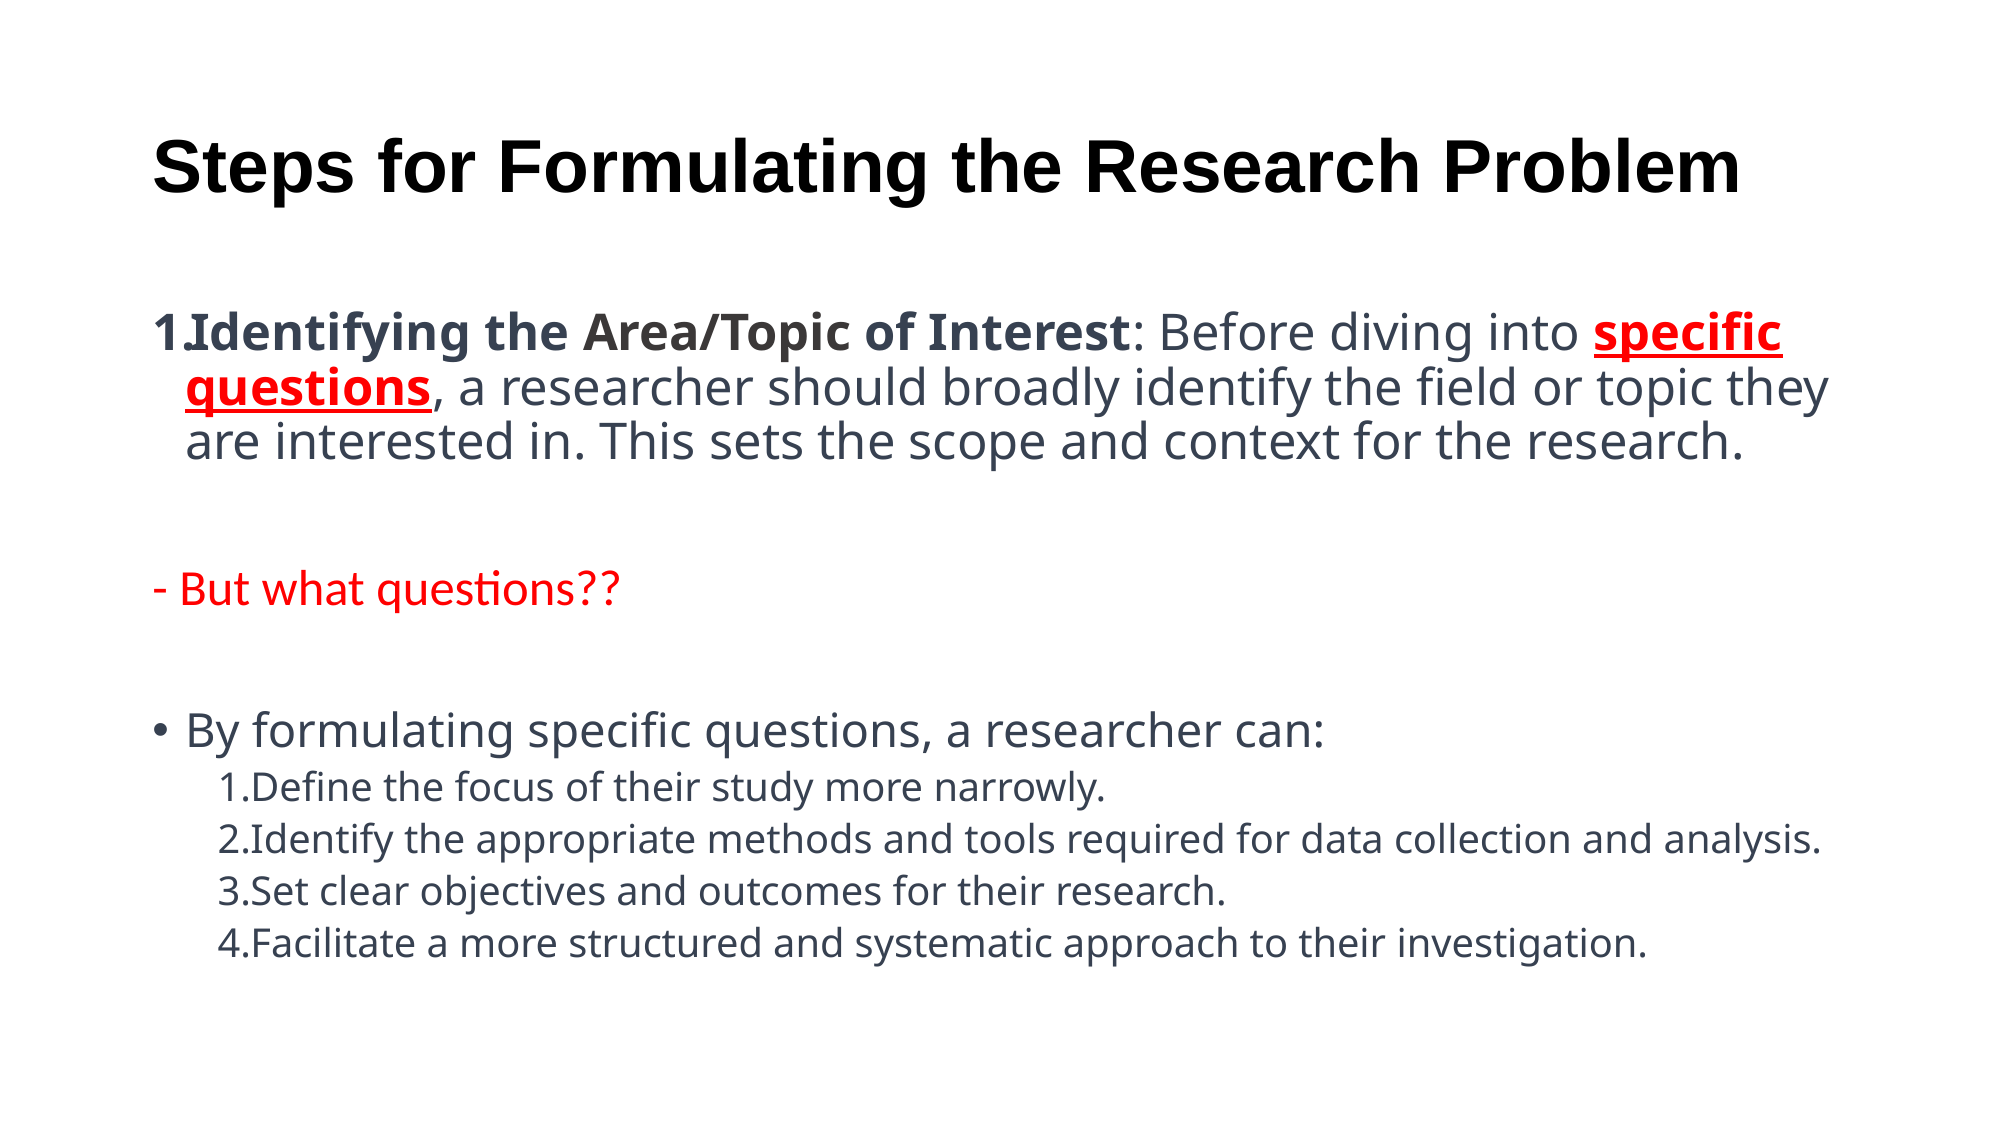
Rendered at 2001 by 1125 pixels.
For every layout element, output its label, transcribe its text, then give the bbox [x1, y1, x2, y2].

title Steps for Formulating the Research Problem [137, 59, 1863, 278]
list Identifying the Area/Topic of Interest: Before diving into specific questions, a researcher should broadly identify the field or topic they are interested in. This sets the scope and context for the research. - But what questions?? By formulating specific questions, a researcher can: Define the focus of their study more narrowly. Identify the appropriate methods and tools required for data collection and analysis. Set clear objectives and outcomes for their research. Facilitate a more structured and systematic approach to their investigation. [137, 299, 1863, 1014]
